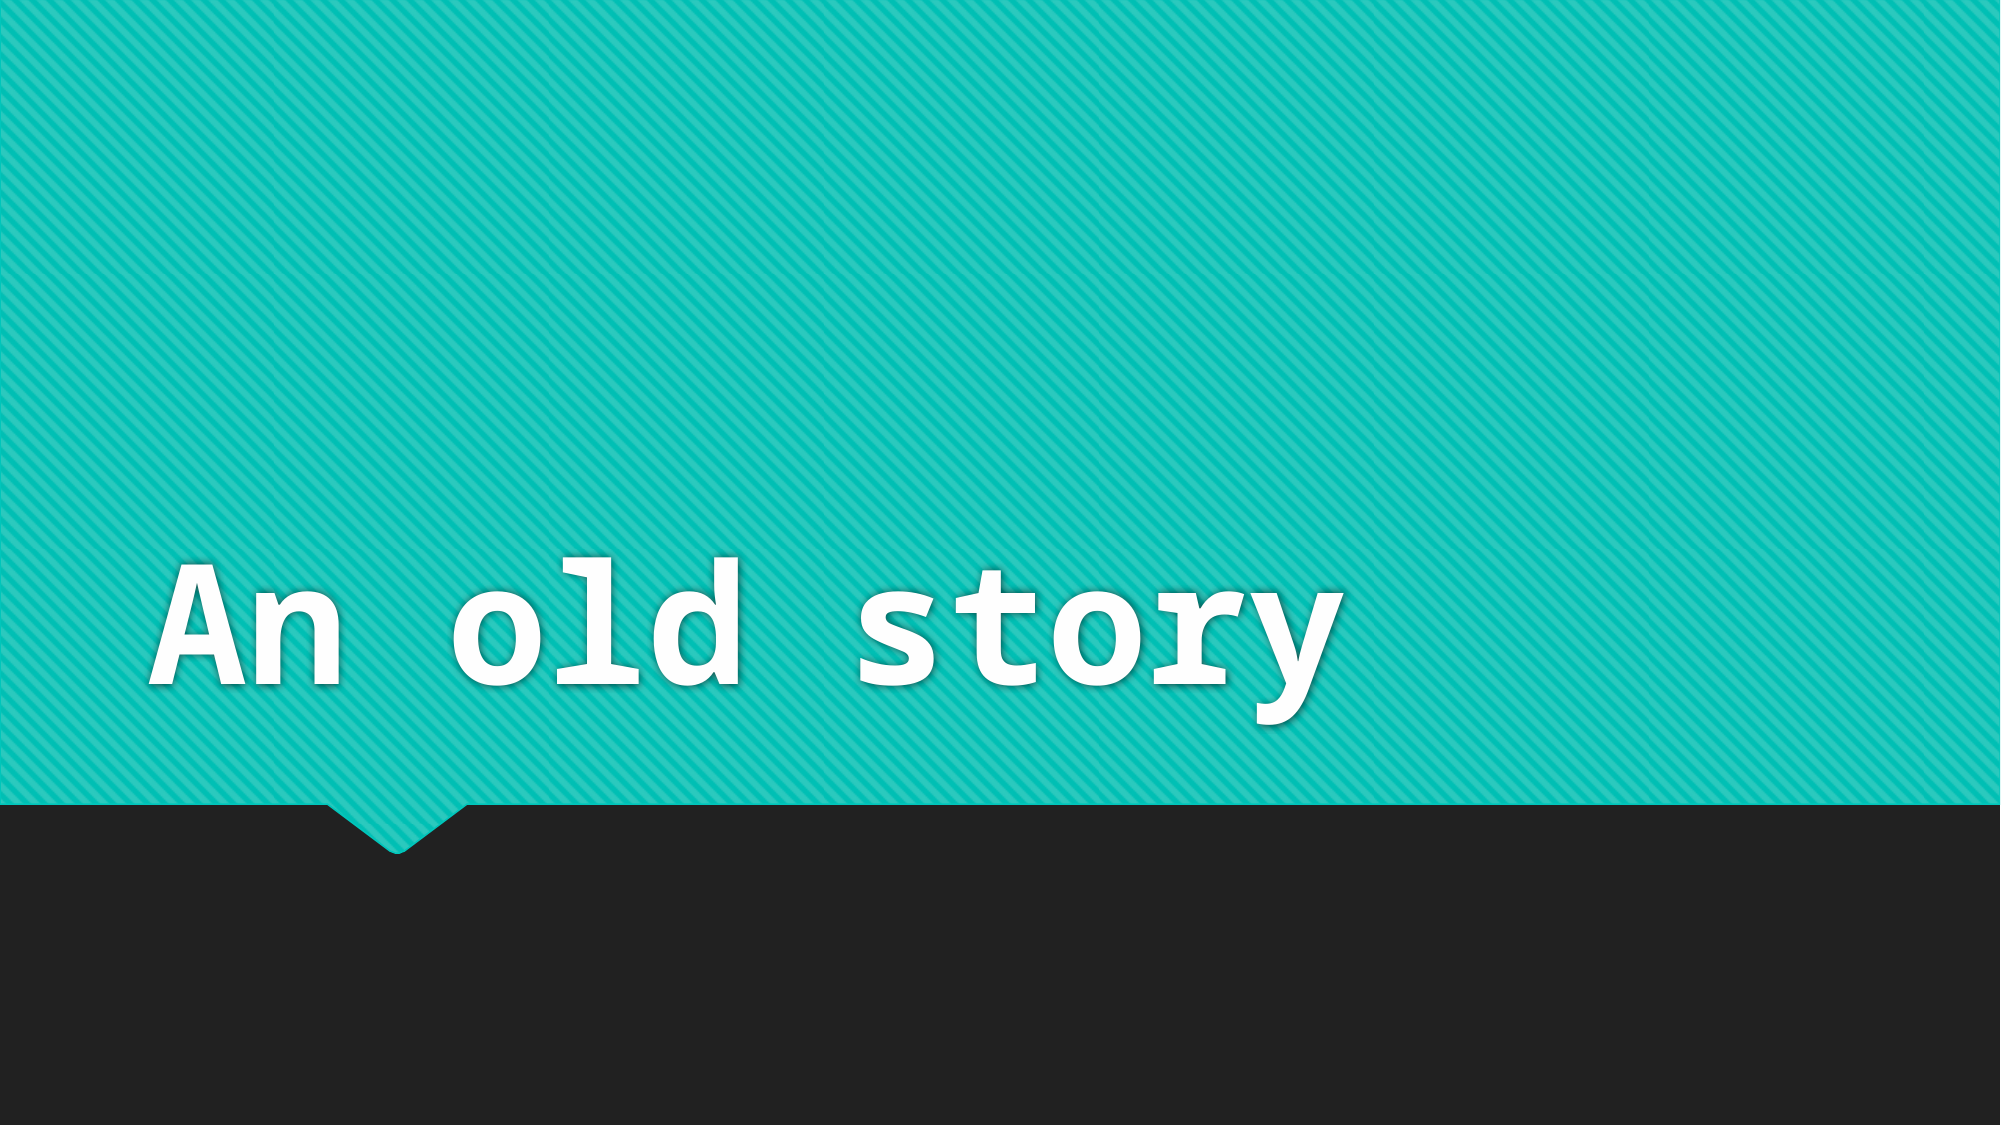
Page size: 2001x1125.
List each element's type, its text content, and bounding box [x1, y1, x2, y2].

title An old story [132, 237, 1868, 726]
